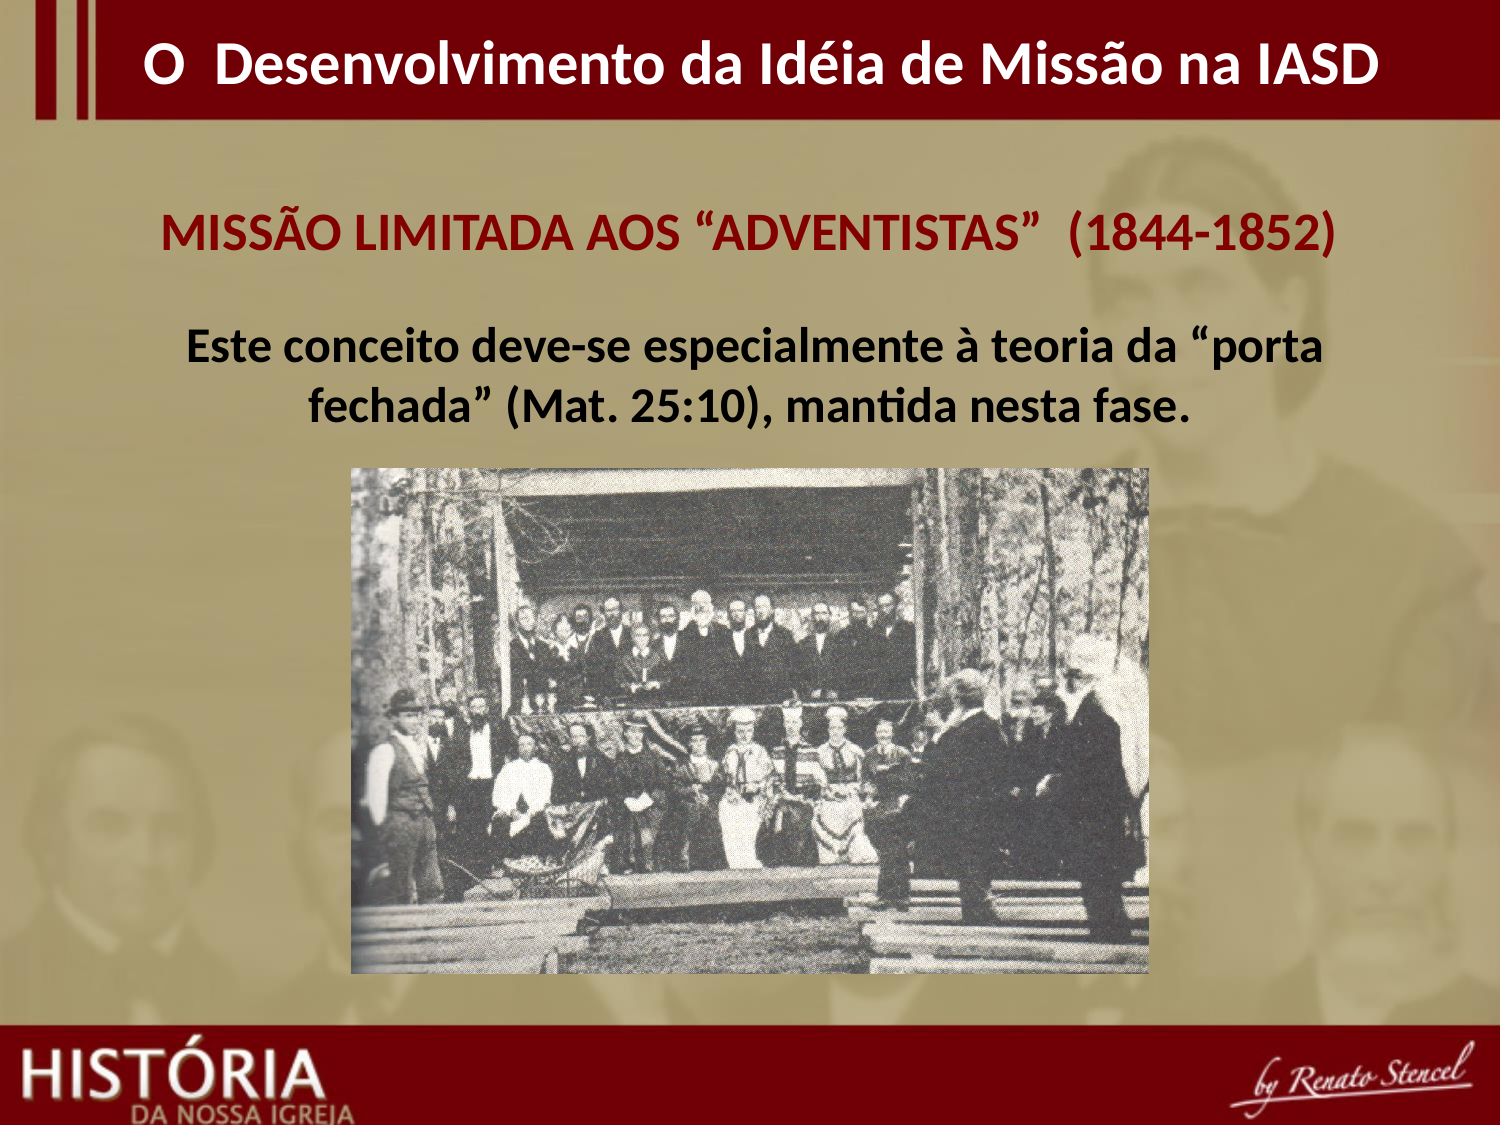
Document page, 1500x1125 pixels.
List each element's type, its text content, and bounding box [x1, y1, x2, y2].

text_box O Desenvolvimento da Idéia de Missão na IASD [128, 14, 1475, 105]
picture [0, 269, 1500, 1125]
text_box Este conceito deve-se especialmente à teoria da “porta fechada” (Mat. 25:10), mantida nesta fase. [81, 304, 1430, 440]
text_box MISSÃO LIMITADA AOS “ADVENTISTAS” (1844-1852) [0, 188, 1500, 269]
picture [0, 0, 1500, 188]
